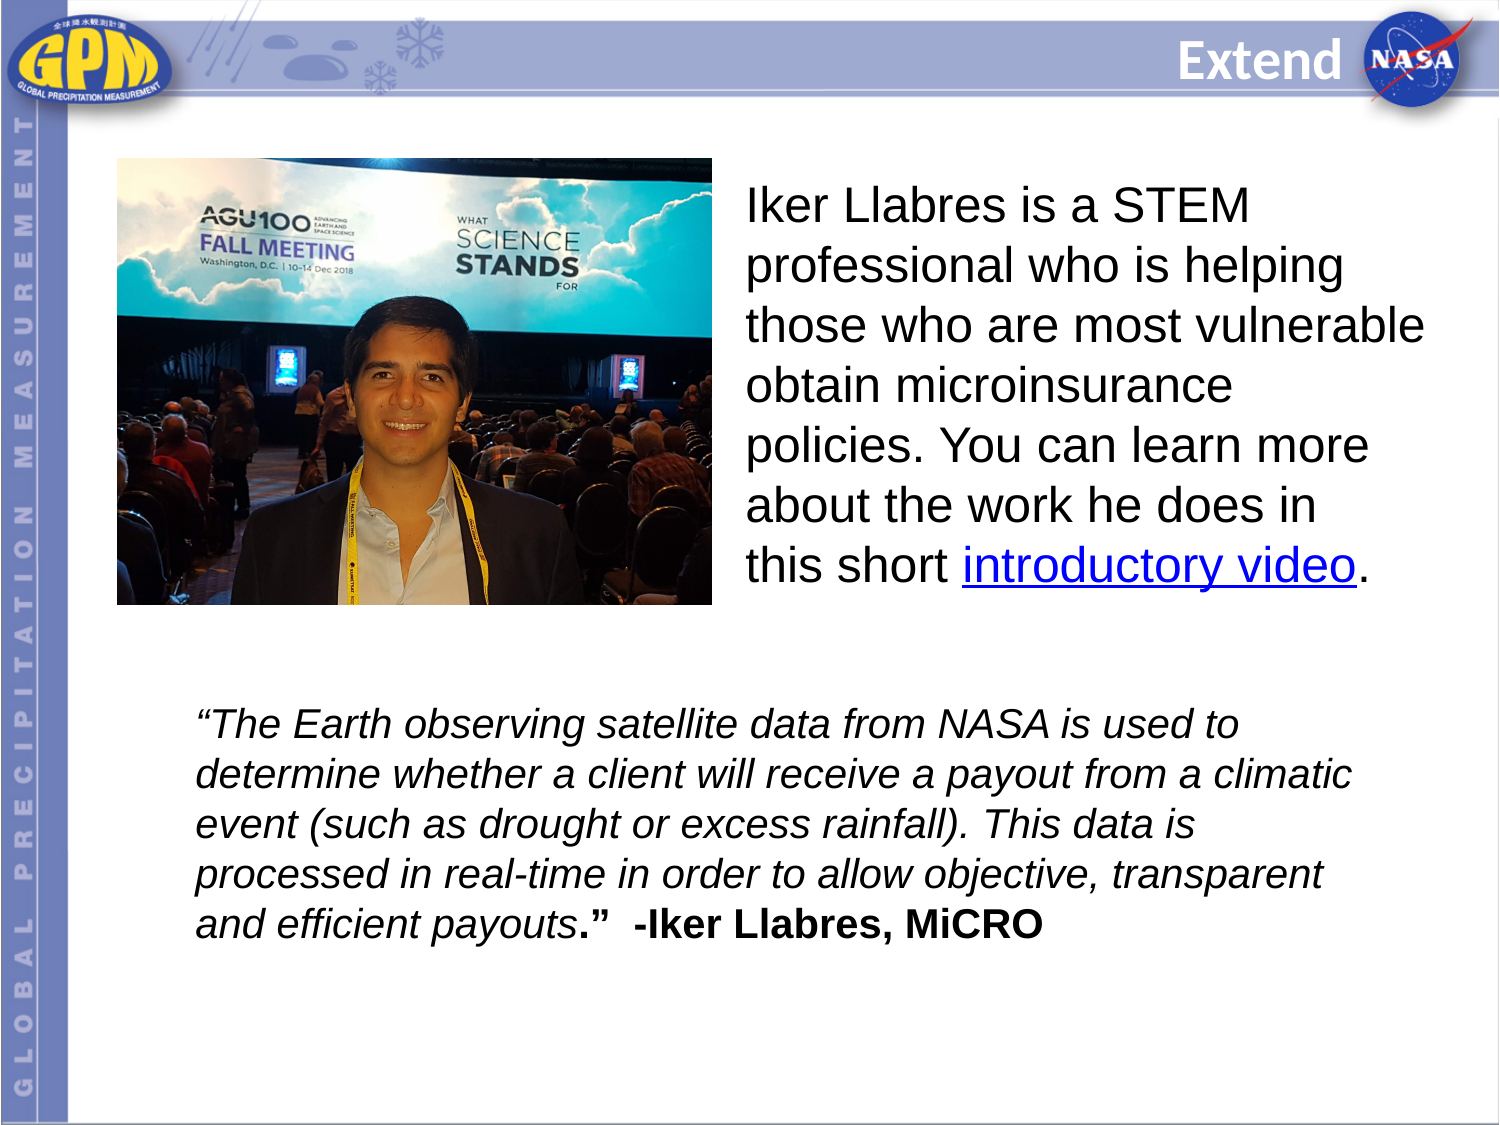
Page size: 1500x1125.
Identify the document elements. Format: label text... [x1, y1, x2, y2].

text_box Iker Llabres is a STEM professional who is helping those who are most vulnerable obtain microinsurance policies. You can learn more about the work he does in this short introductory video. [730, 165, 1457, 600]
text_box “The Earth observing satellite data from NASA is used to determine whether a client will receive a payout from a climatic event (such as drought or excess rainfall). This data is processed in real-time in order to allow objective, transparent and efficient payouts.” -Iker Llabres, MiCRO [180, 689, 1394, 1015]
title Extend [533, 15, 1360, 98]
picture [1, 0, 1499, 1125]
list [117, 158, 712, 605]
